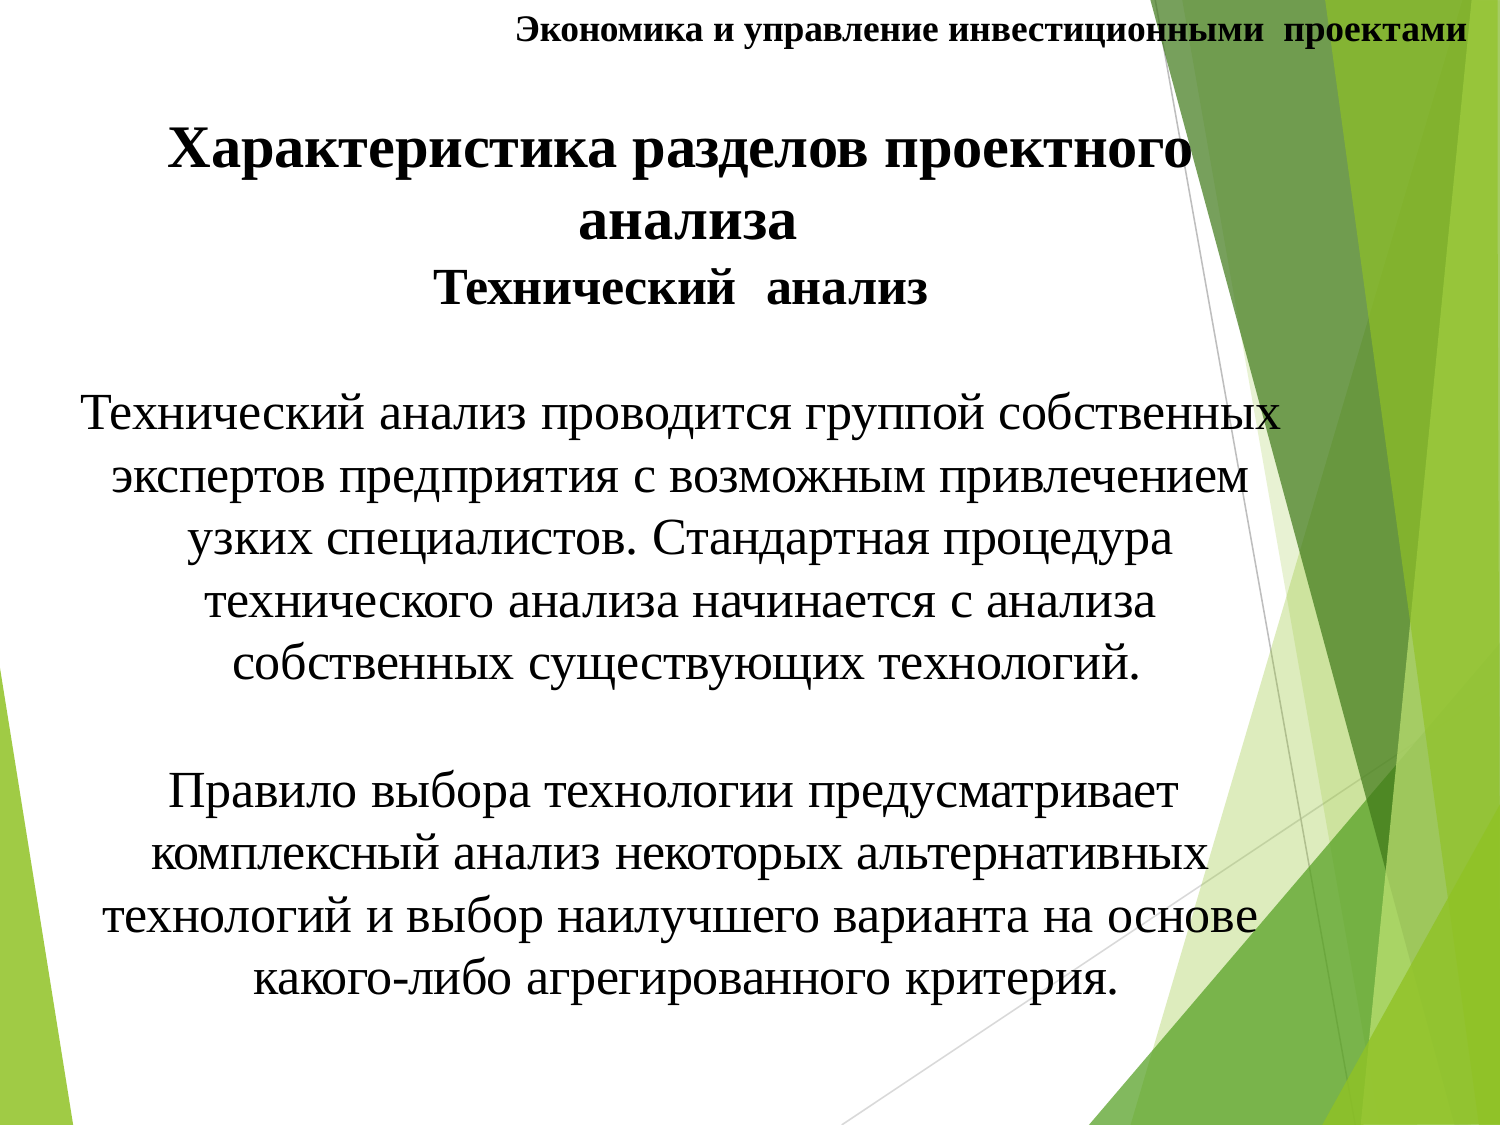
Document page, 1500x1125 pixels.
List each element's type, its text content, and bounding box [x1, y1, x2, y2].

text_box Экономика и управление инвестиционными проектами [512, 1, 1500, 49]
title Характеристика разделов проектного анализа Технический анализ [160, 104, 1199, 315]
text_box Технический анализ проводится группой собственных экспертов предприятия с возможным привлечением узких специалистов. Стандартная процедура технического анализа начинается с анализа собственных существующих технологий. Правило выбора технологии предусматривает комплексный анализ некоторых альтернативных технологий и выбор наилучшего варианта на основе какого-либо агрегированного критерия. [72, 375, 1288, 1006]
